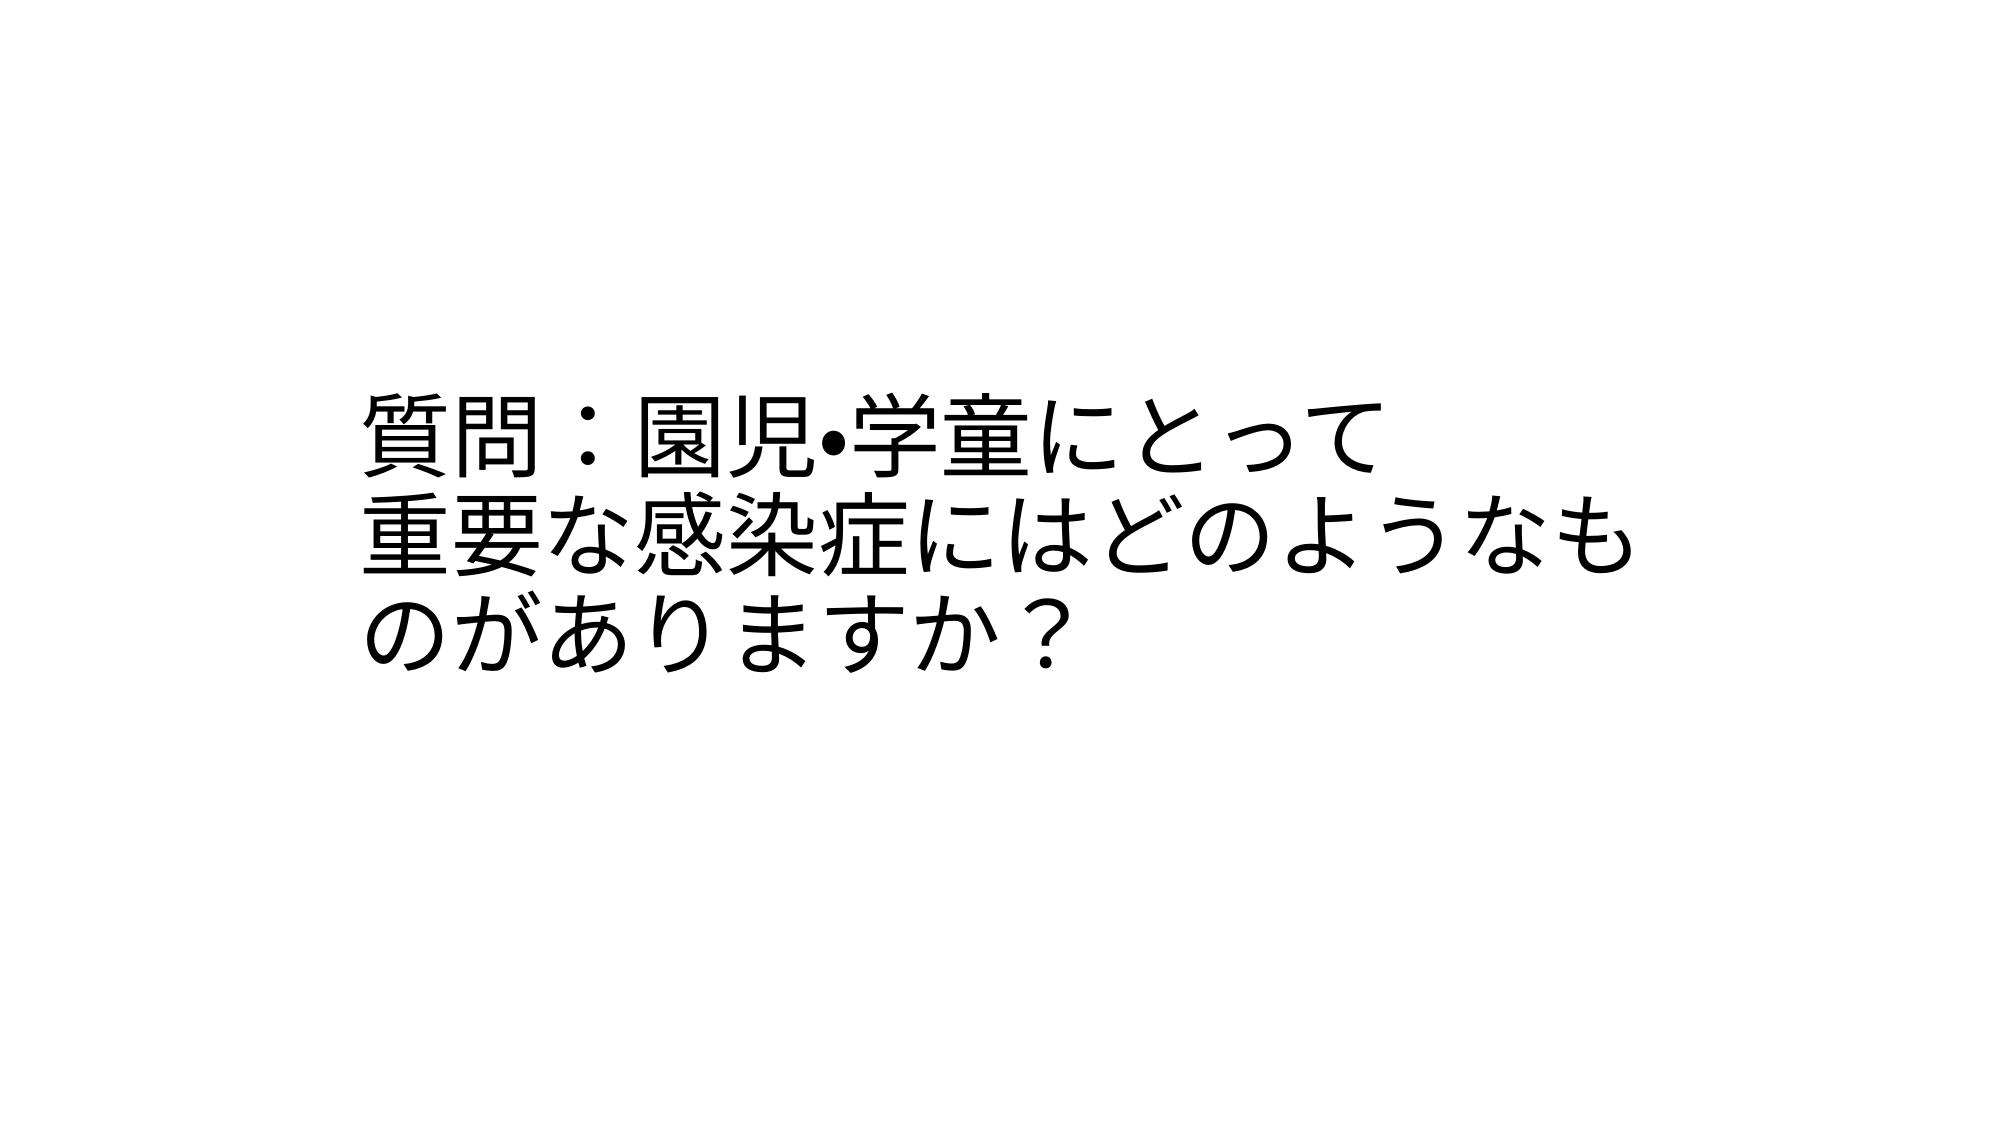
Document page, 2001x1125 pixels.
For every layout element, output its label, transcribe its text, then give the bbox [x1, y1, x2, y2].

title 質問：園児・学童にとって 重要な感染症にはどのようなものがありますか？ [344, 337, 1704, 806]
